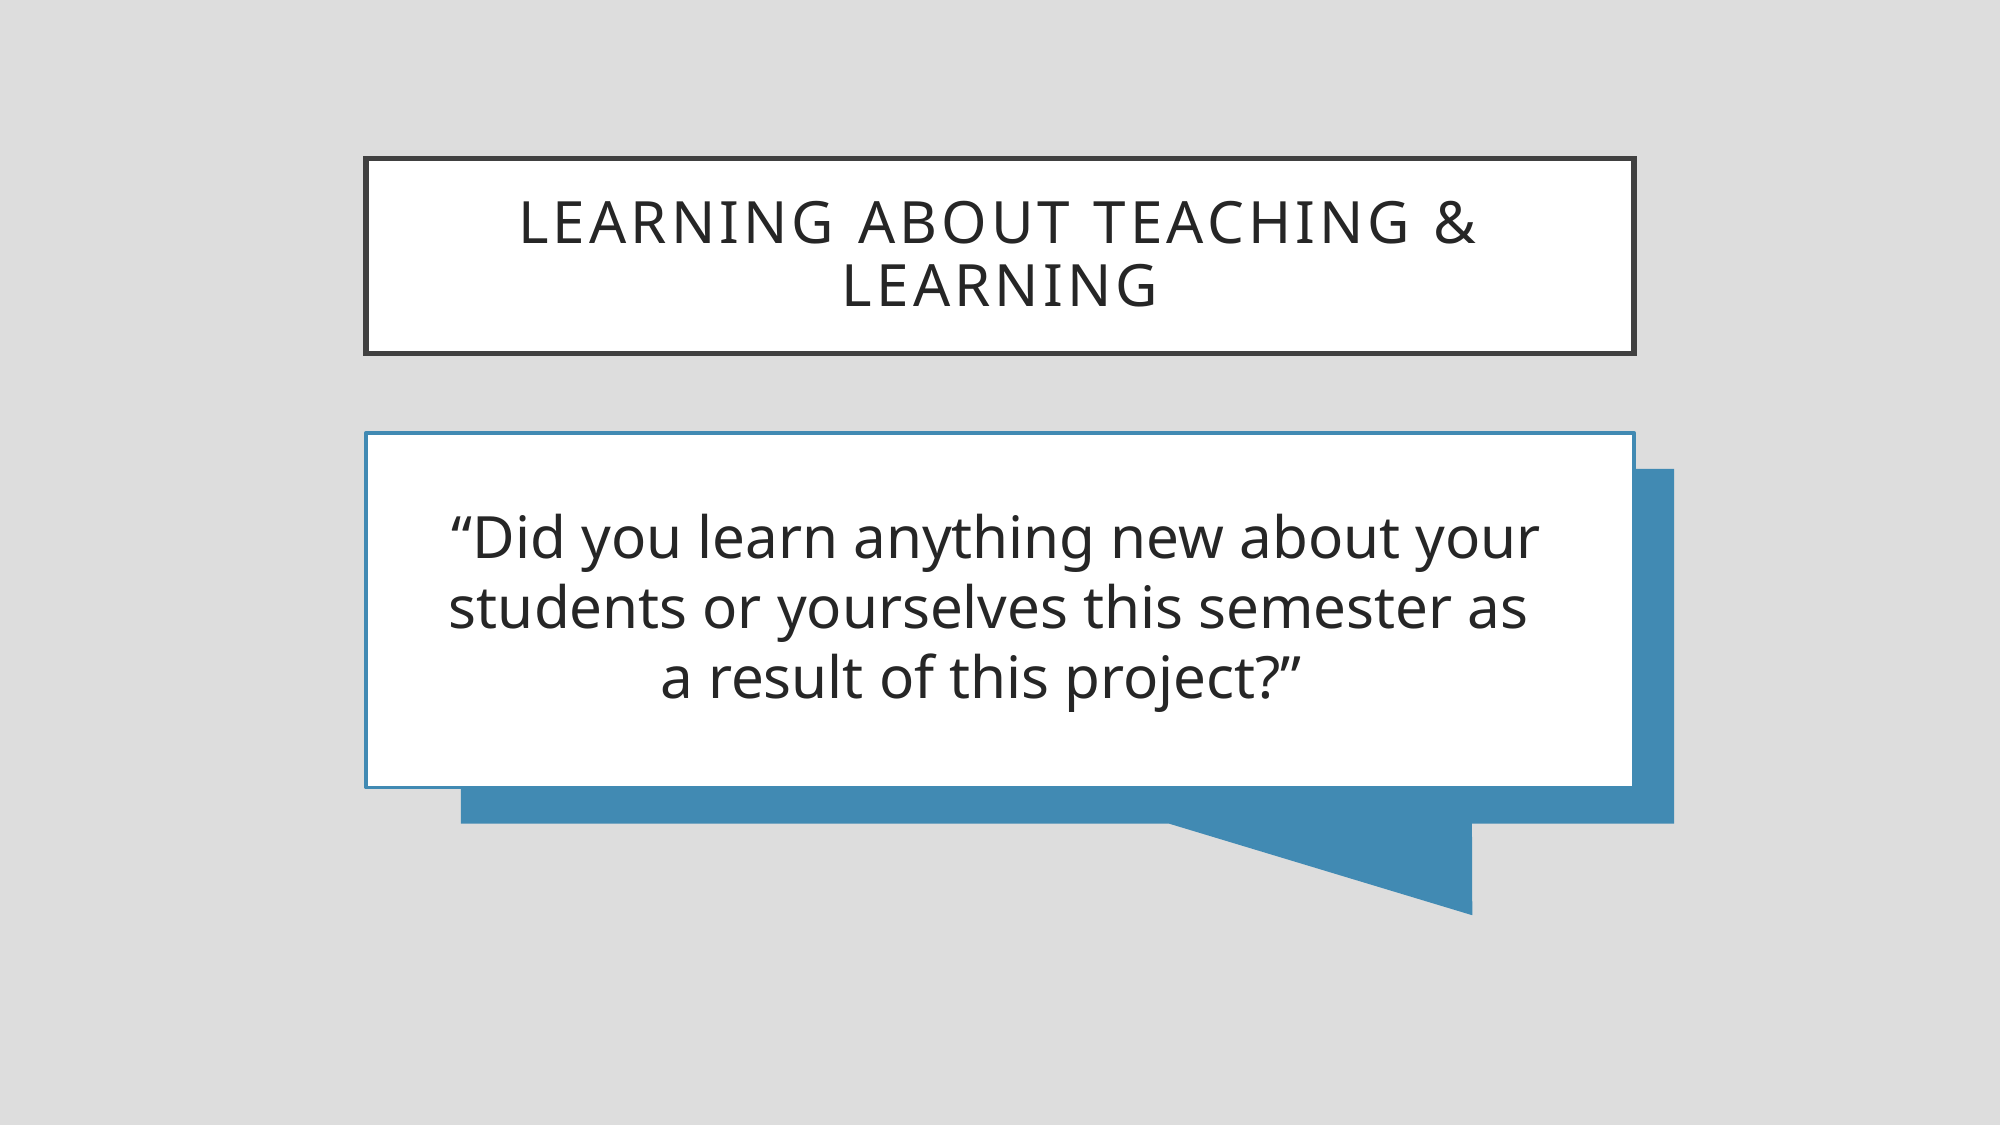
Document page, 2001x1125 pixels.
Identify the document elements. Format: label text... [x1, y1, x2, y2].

title Learning about Teaching & Learning [363, 156, 1637, 356]
list “Did you learn anything new about your students or yourselves this semester as a result of this project?” [366, 432, 1634, 788]
text_box [460, 468, 1675, 916]
